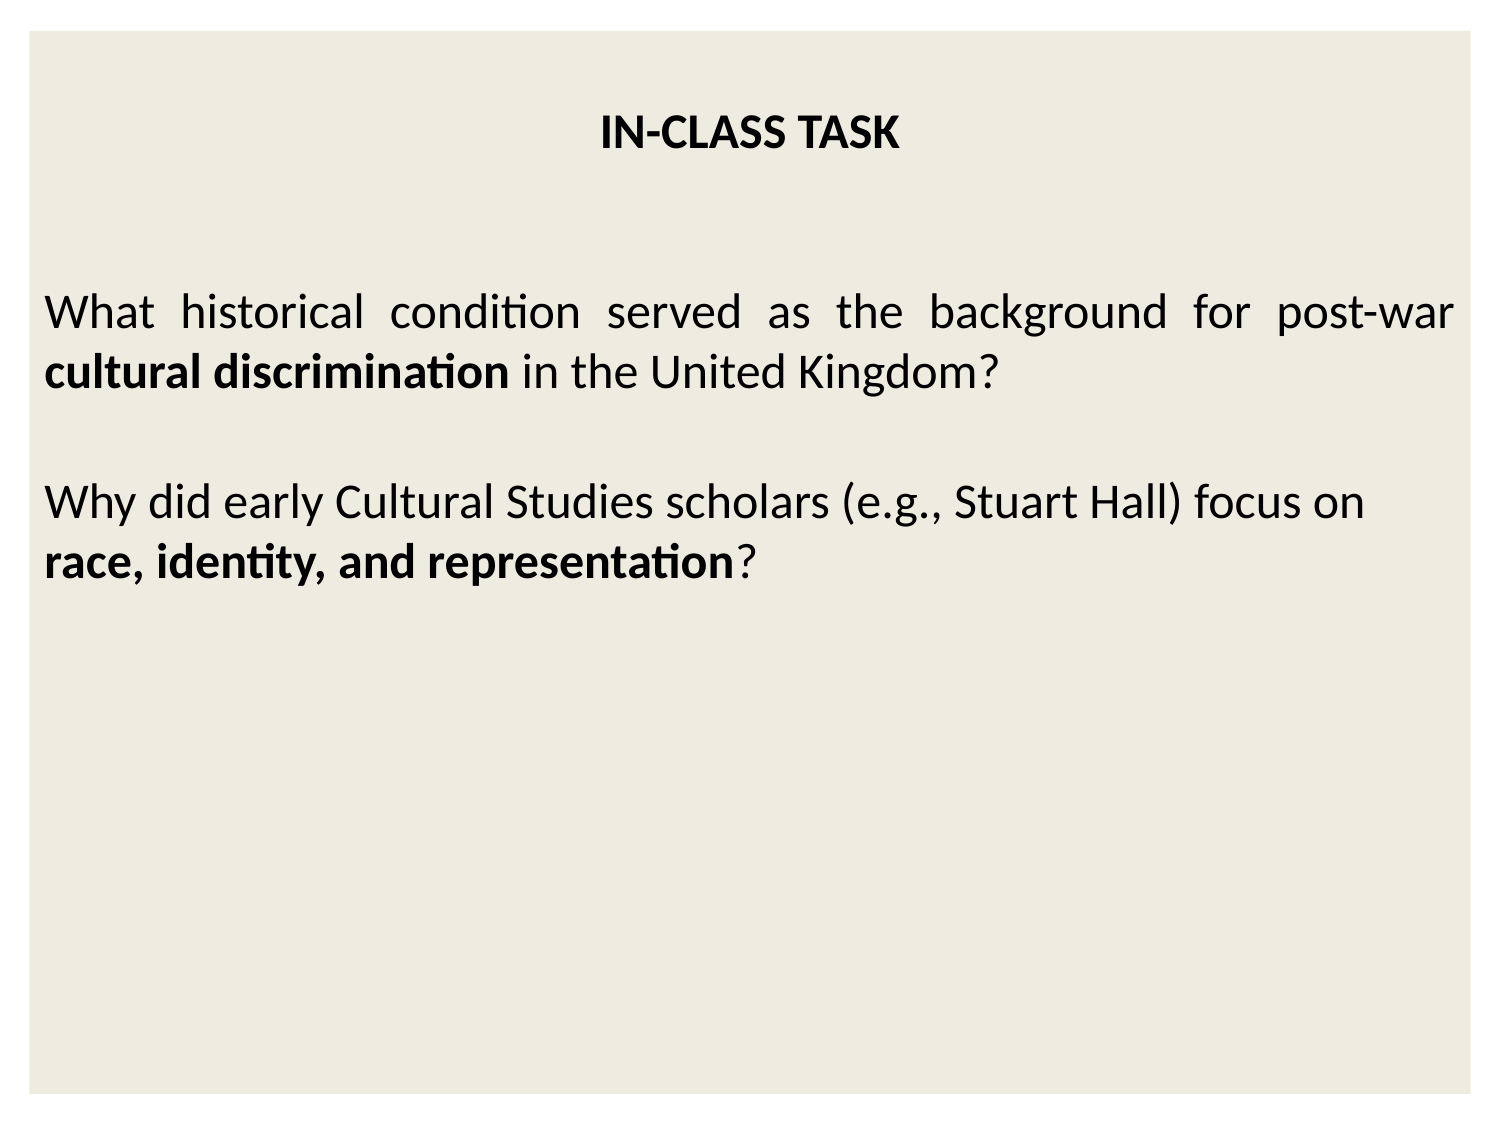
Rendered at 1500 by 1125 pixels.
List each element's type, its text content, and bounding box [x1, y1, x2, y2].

list In-class task What historical condition served as the background for post-war cultural discrimination in the United Kingdom? Why did early Cultural Studies scholars (e.g., Stuart Hall) focus on race, identity, and representation? [29, 30, 1471, 1094]
